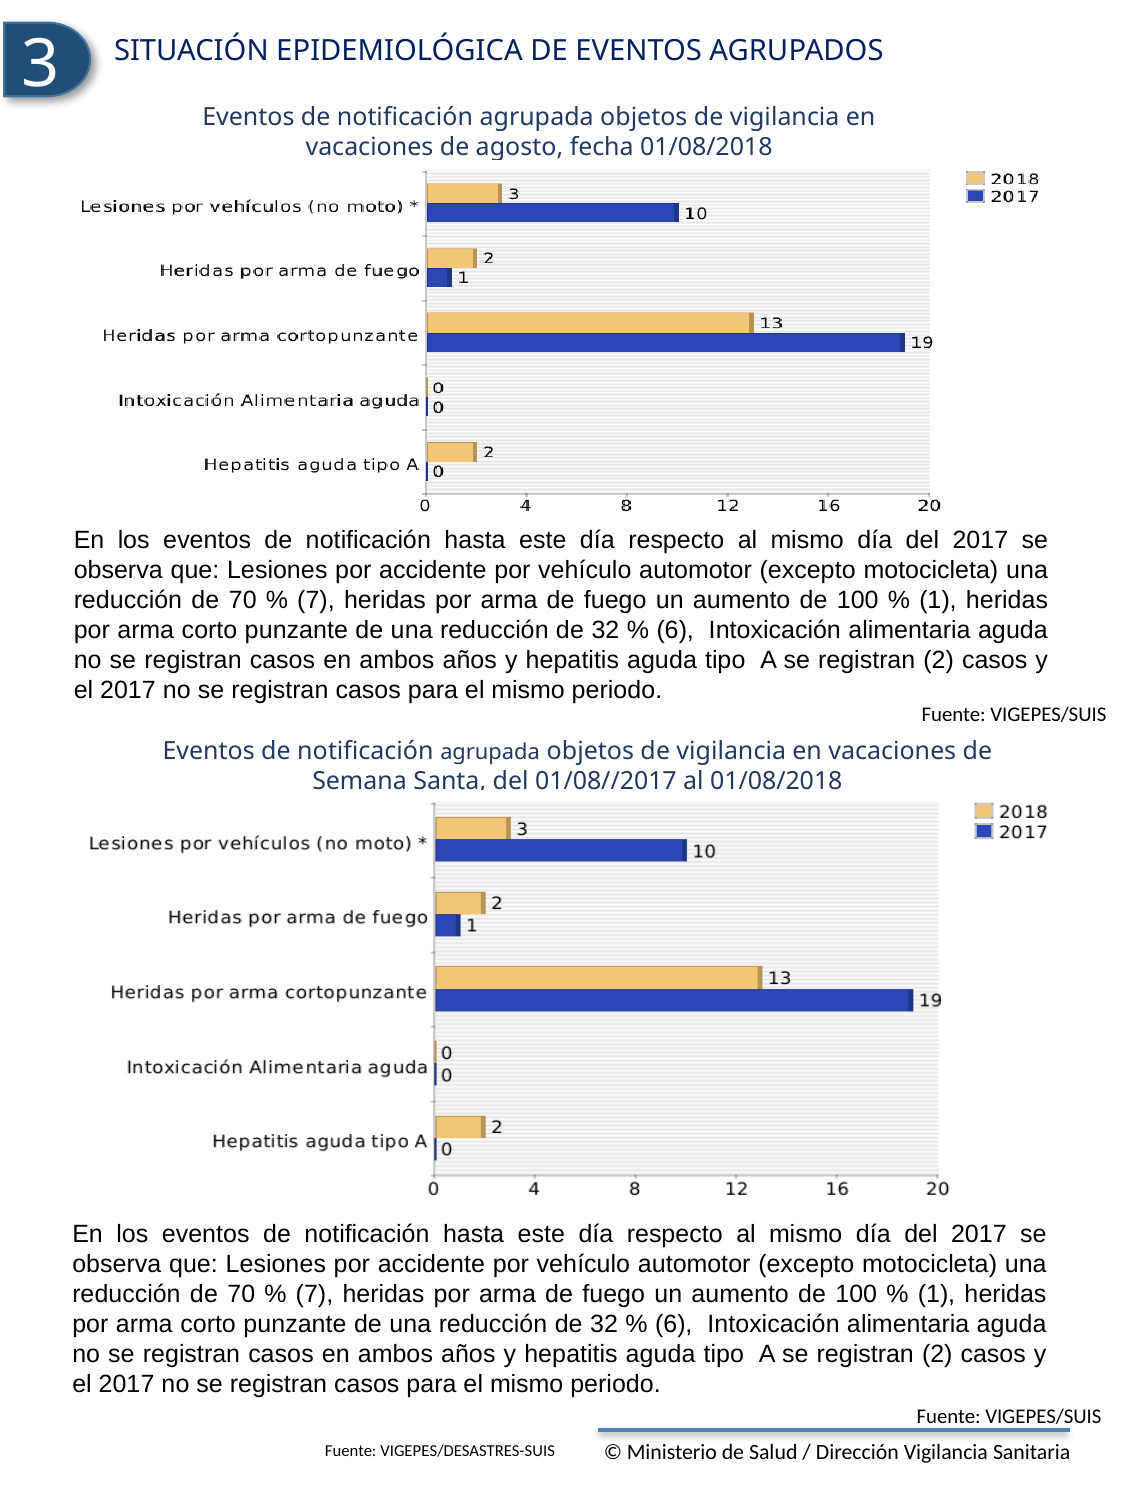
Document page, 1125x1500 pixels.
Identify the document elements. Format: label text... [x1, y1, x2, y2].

text_box En los eventos de notificación hasta este día respecto al mismo día del 2017 se observa que: Lesiones por accidente por vehículo automotor (excepto motocicleta) una reducción de 70 % (7), heridas por arma de fuego un aumento de 100 % (1), heridas por arma corto punzante de una reducción de 32 % (6), Intoxicación alimentaria aguda no se registran casos en ambos años y hepatitis aguda tipo A se registran (2) casos y el 2017 no se registran casos para el mismo periodo. [57, 1210, 1064, 1405]
text_box Eventos de notificación agrupada objetos de vigilancia en vacaciones de agosto, fecha 01/08/2018 [147, 93, 932, 160]
picture [67, 160, 1050, 521]
text_box Eventos de notificación agrupada objetos de vigilancia en vacaciones de Semana Santa, del 01/08//2017 al 01/08/2018 [147, 727, 1009, 790]
text_box Situación epidemiológica de Eventos agrupados [99, 10, 1125, 88]
picture [74, 790, 1058, 1207]
text_box Fuente: VIGEPES/DESASTRES-SUIS [310, 1432, 577, 1468]
text_box Fuente: VIGEPES/SUIS [901, 1395, 1125, 1435]
text_box En los eventos de notificación hasta este día respecto al mismo día del 2017 se observa que: Lesiones por accidente por vehículo automotor (excepto motocicleta) una reducción de 70 % (7), heridas por arma de fuego un aumento de 100 % (1), heridas por arma corto punzante de una reducción de 32 % (6), Intoxicación alimentaria aguda no se registran casos en ambos años y hepatitis aguda tipo A se registran (2) casos y el 2017 no se registran casos para el mismo periodo. [59, 516, 1066, 712]
text_box 3 [3, 21, 92, 98]
text_box Fuente: VIGEPES/SUIS [906, 693, 1125, 733]
